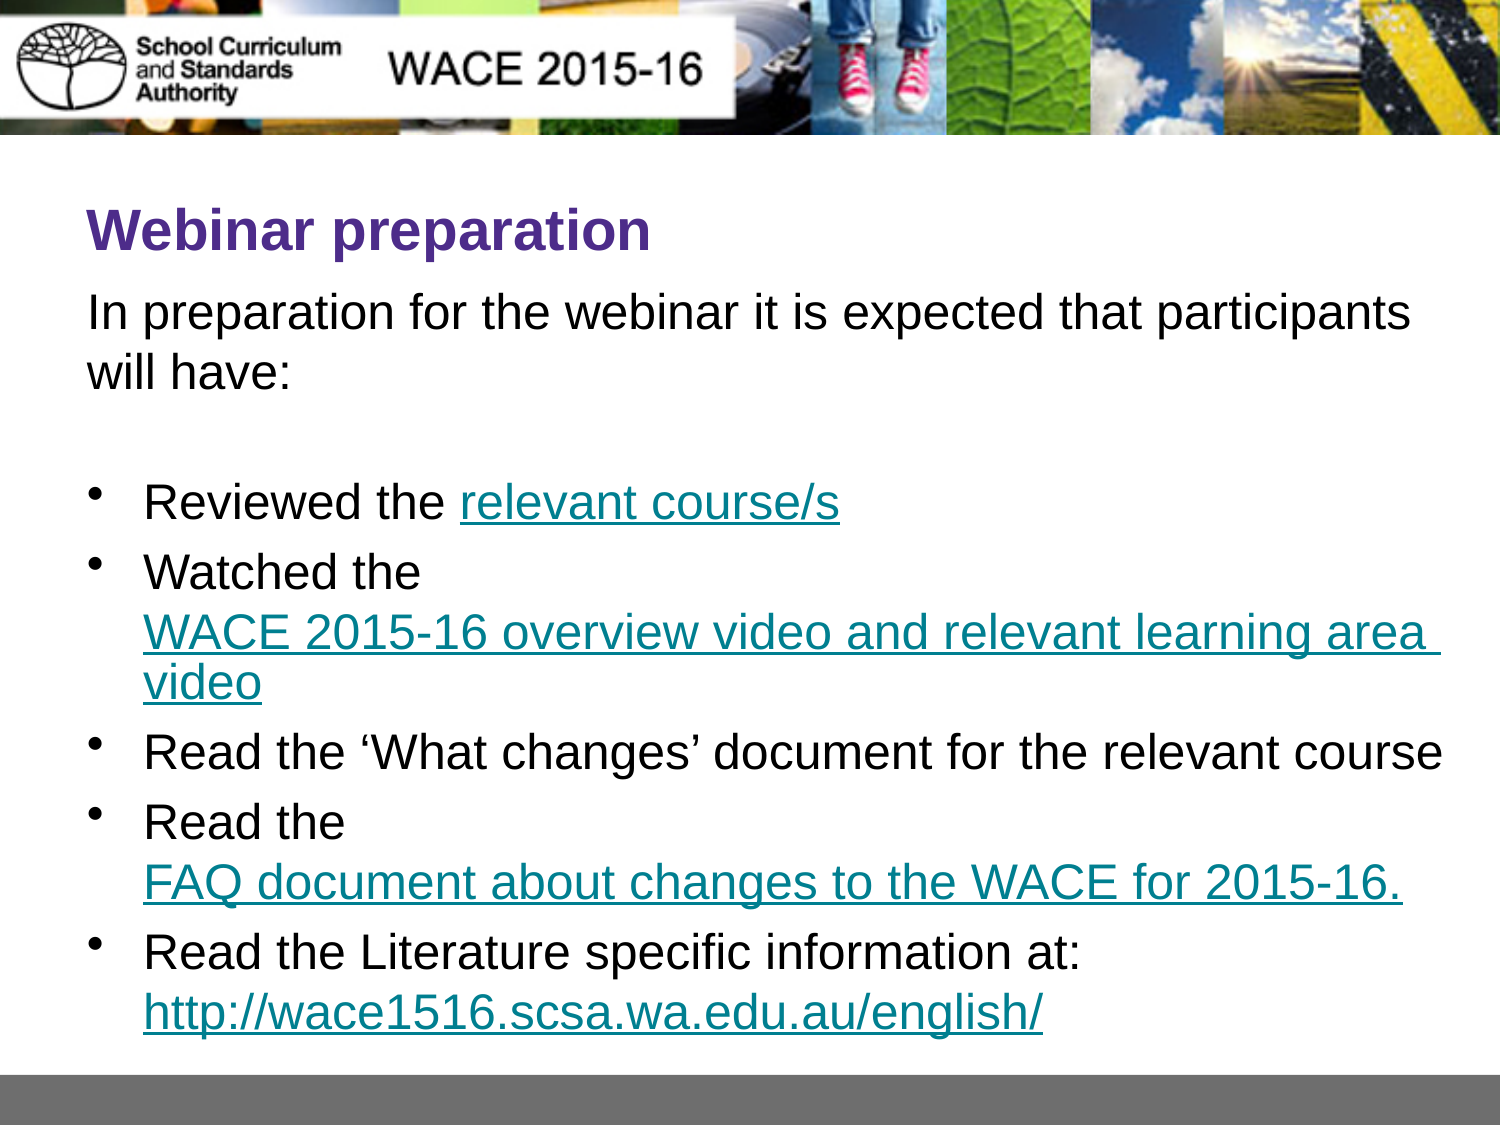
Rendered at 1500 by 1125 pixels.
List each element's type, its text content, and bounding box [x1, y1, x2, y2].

slide_number 2 [1100, 1031, 1450, 1100]
picture [0, 0, 1500, 135]
list In preparation for the webinar it is expected that participants will have: Reviewed the relevant course/s Watched the WACE 2015-16 overview video and relevant learning area video Read the ‘What changes’ document for the relevant course Read the FAQ document about changes to the WACE for 2015-16. Read the Literature specific information at: http://wace1516.scsa.wa.edu.au/english/ [71, 271, 1472, 760]
title Webinar preparation [71, 75, 1475, 200]
